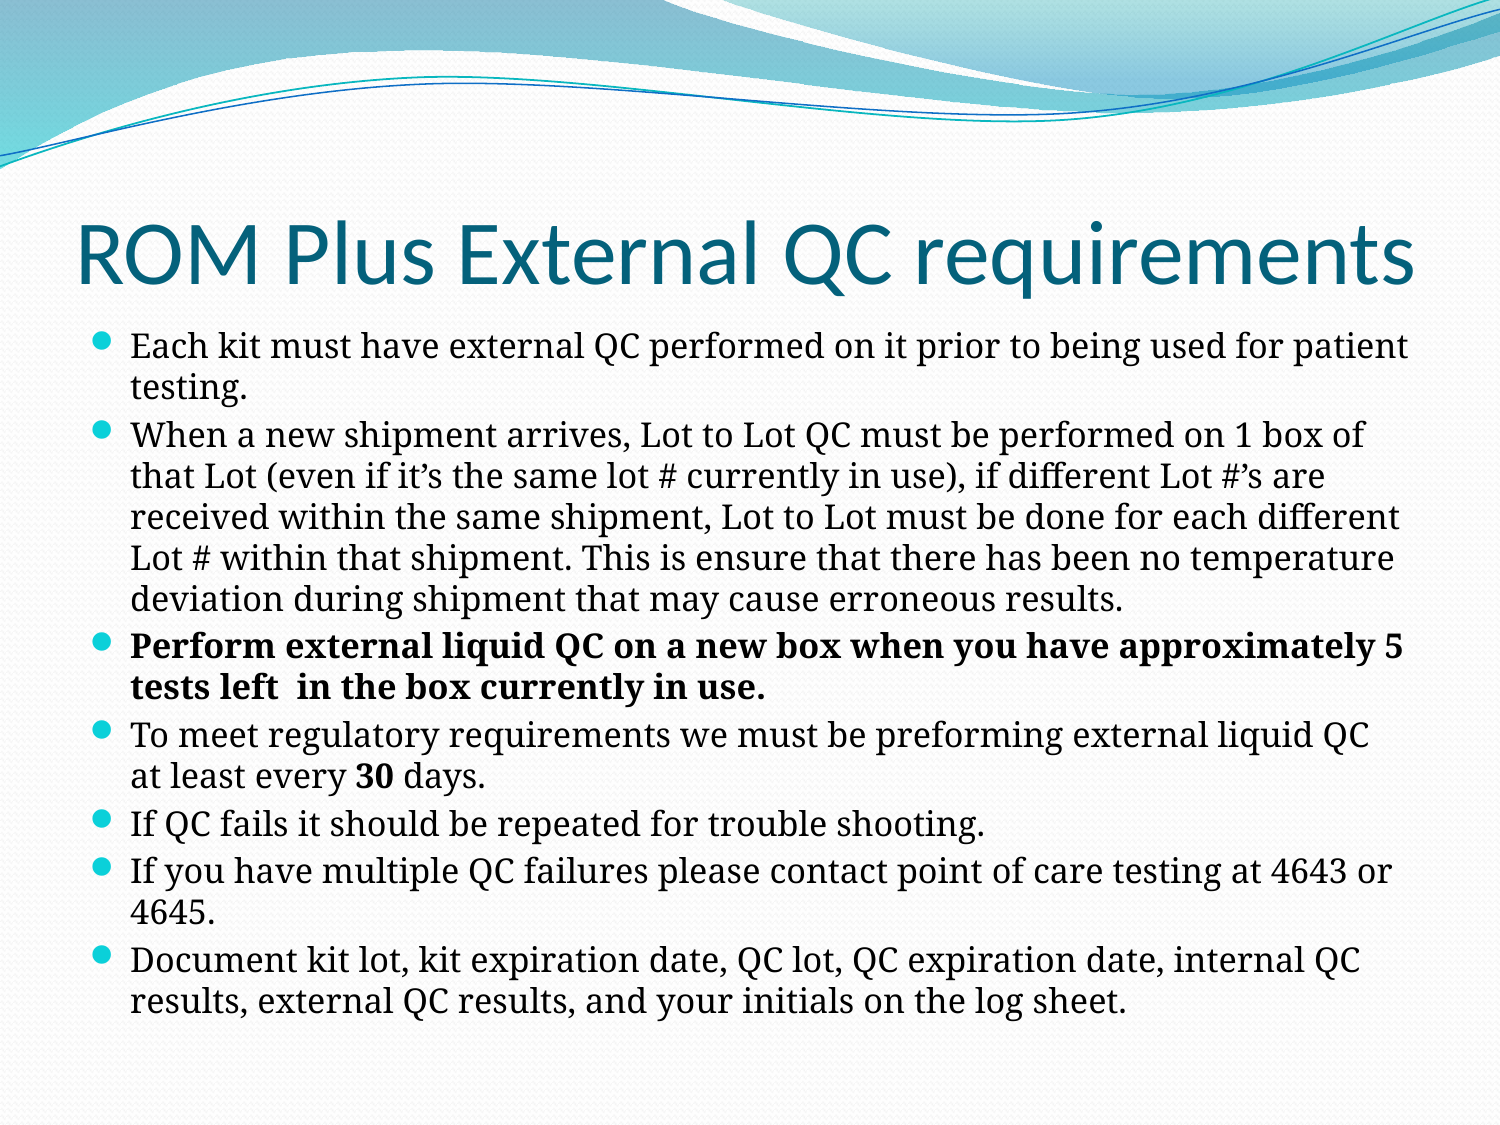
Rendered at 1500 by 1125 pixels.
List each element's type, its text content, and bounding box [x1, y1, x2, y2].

title ROM Plus External QC requirements [75, 115, 1425, 303]
list Each kit must have external QC performed on it prior to being used for patient testing. When a new shipment arrives, Lot to Lot QC must be performed on 1 box of that Lot (even if it’s the same lot # currently in use), if different Lot #’s are received within the same shipment, Lot to Lot must be done for each different Lot # within that shipment. This is ensure that there has been no temperature deviation during shipment that may cause erroneous results. Perform external liquid QC on a new box when you have approximately 5 tests left in the box currently in use. To meet regulatory requirements we must be preforming external liquid QC at least every 30 days. If QC fails it should be repeated for trouble shooting. If you have multiple QC failures please contact point of care testing at 4643 or 4645. Document kit lot, kit expiration date, QC lot, QC expiration date, internal QC results, external QC results, and your initials on the log sheet. [75, 317, 1425, 1038]
